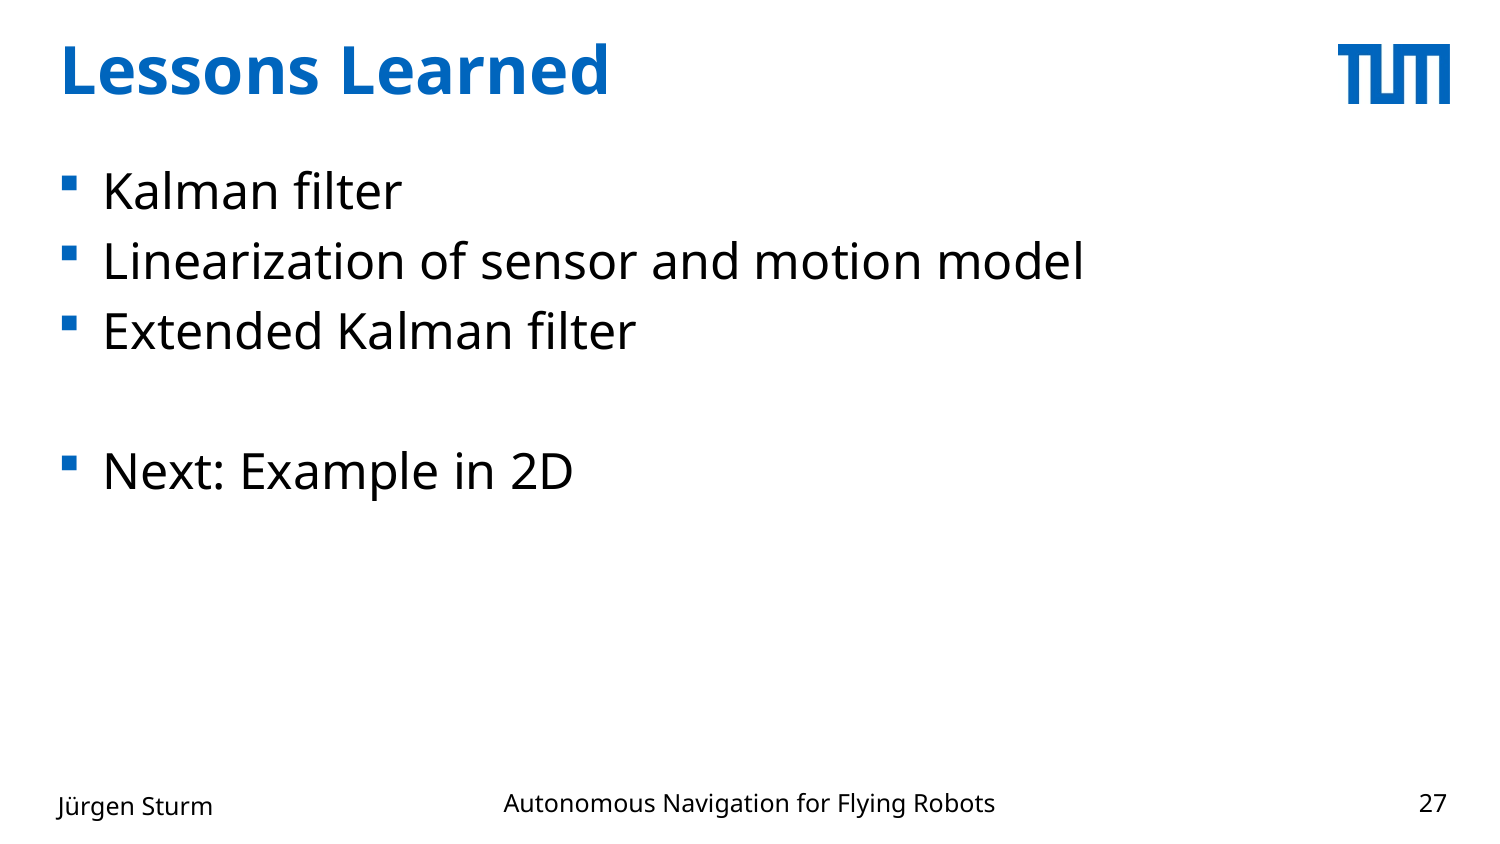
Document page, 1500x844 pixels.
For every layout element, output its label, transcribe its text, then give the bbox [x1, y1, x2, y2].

slide_number Jürgen Sturm [57, 785, 337, 825]
list Kalman filter Linearization of sensor and motion model Extended Kalman filter Next: Example in 2D [57, 159, 1448, 754]
title Lessons Learned [59, 27, 1314, 110]
slide_number 27 [1074, 785, 1448, 825]
footer Autonomous Navigation for Flying Robots [337, 784, 1163, 825]
picture [1338, 44, 1450, 104]
